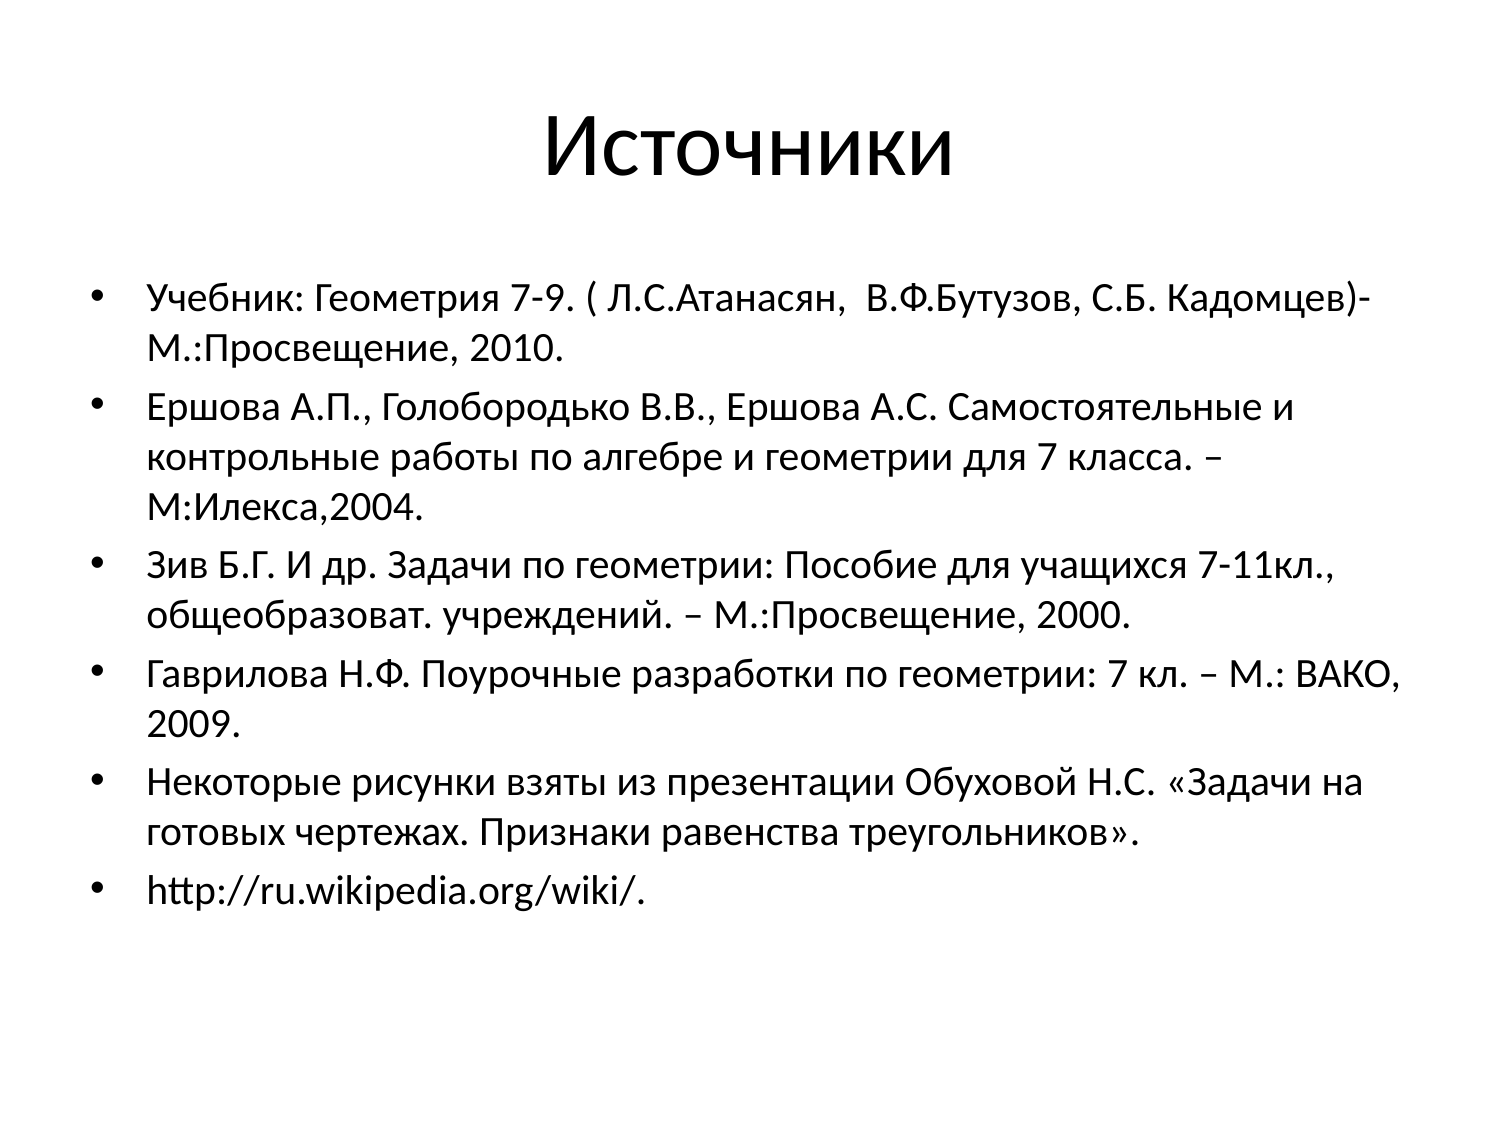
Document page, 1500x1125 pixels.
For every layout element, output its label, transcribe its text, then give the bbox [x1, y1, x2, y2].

title Источники [75, 45, 1425, 233]
list Учебник: Геометрия 7-9. ( Л.С.Атанасян, В.Ф.Бутузов, С.Б. Кадомцев)-М.:Просвещение, 2010. Ершова А.П., Голобородько В.В., Ершова А.С. Самостоятельные и контрольные работы по алгебре и геометрии для 7 класса. –М:Илекса,2004. Зив Б.Г. И др. Задачи по геометрии: Пособие для учащихся 7-11кл., общеобразоват. учреждений. – М.:Просвещение, 2000. Гаврилова Н.Ф. Поурочные разработки по геометрии: 7 кл. – М.: ВАКО, 2009. Некоторые рисунки взяты из презентации Обуховой Н.С. «Задачи на готовых чертежах. Признаки равенства треугольников». http://ru.wikipedia.org/wiki/. [75, 262, 1425, 1005]
